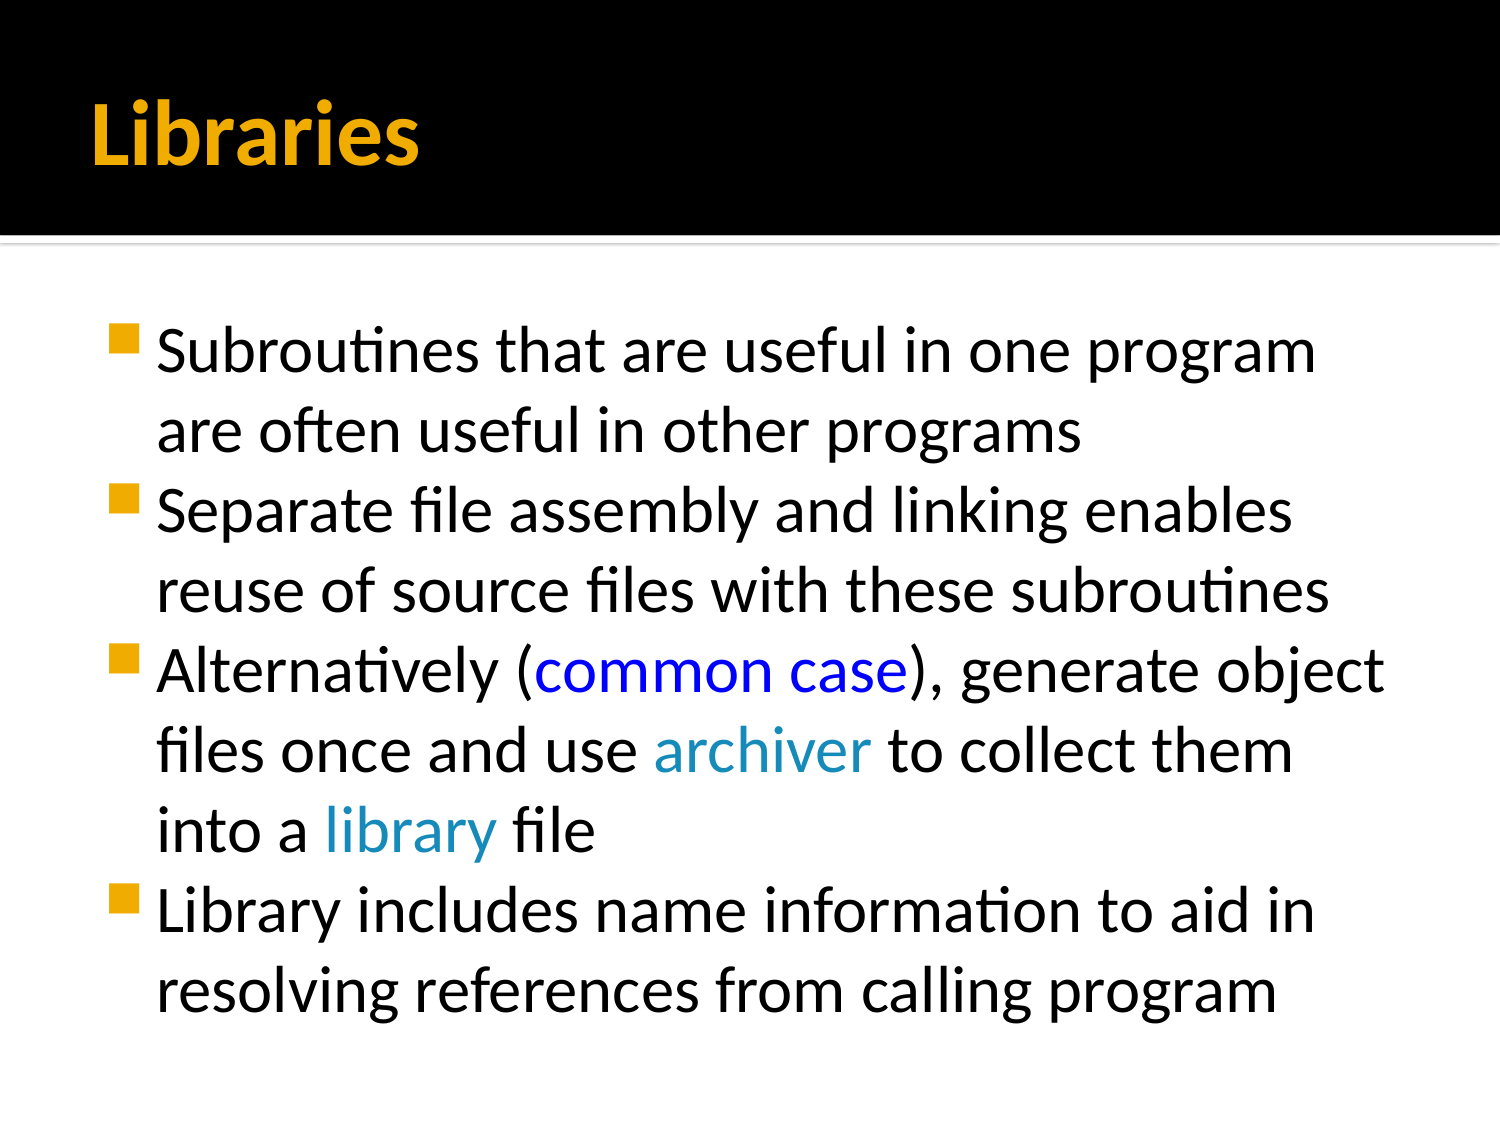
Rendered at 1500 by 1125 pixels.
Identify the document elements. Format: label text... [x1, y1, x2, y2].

title Libraries [75, 25, 1425, 231]
list Subroutines that are useful in one program are often useful in other programs Separate file assembly and linking enables reuse of source files with these subroutines Alternatively (common case), generate object files once and use archiver to collect them into a library file Library includes name information to aid in resolving references from calling program [75, 291, 1425, 1050]
